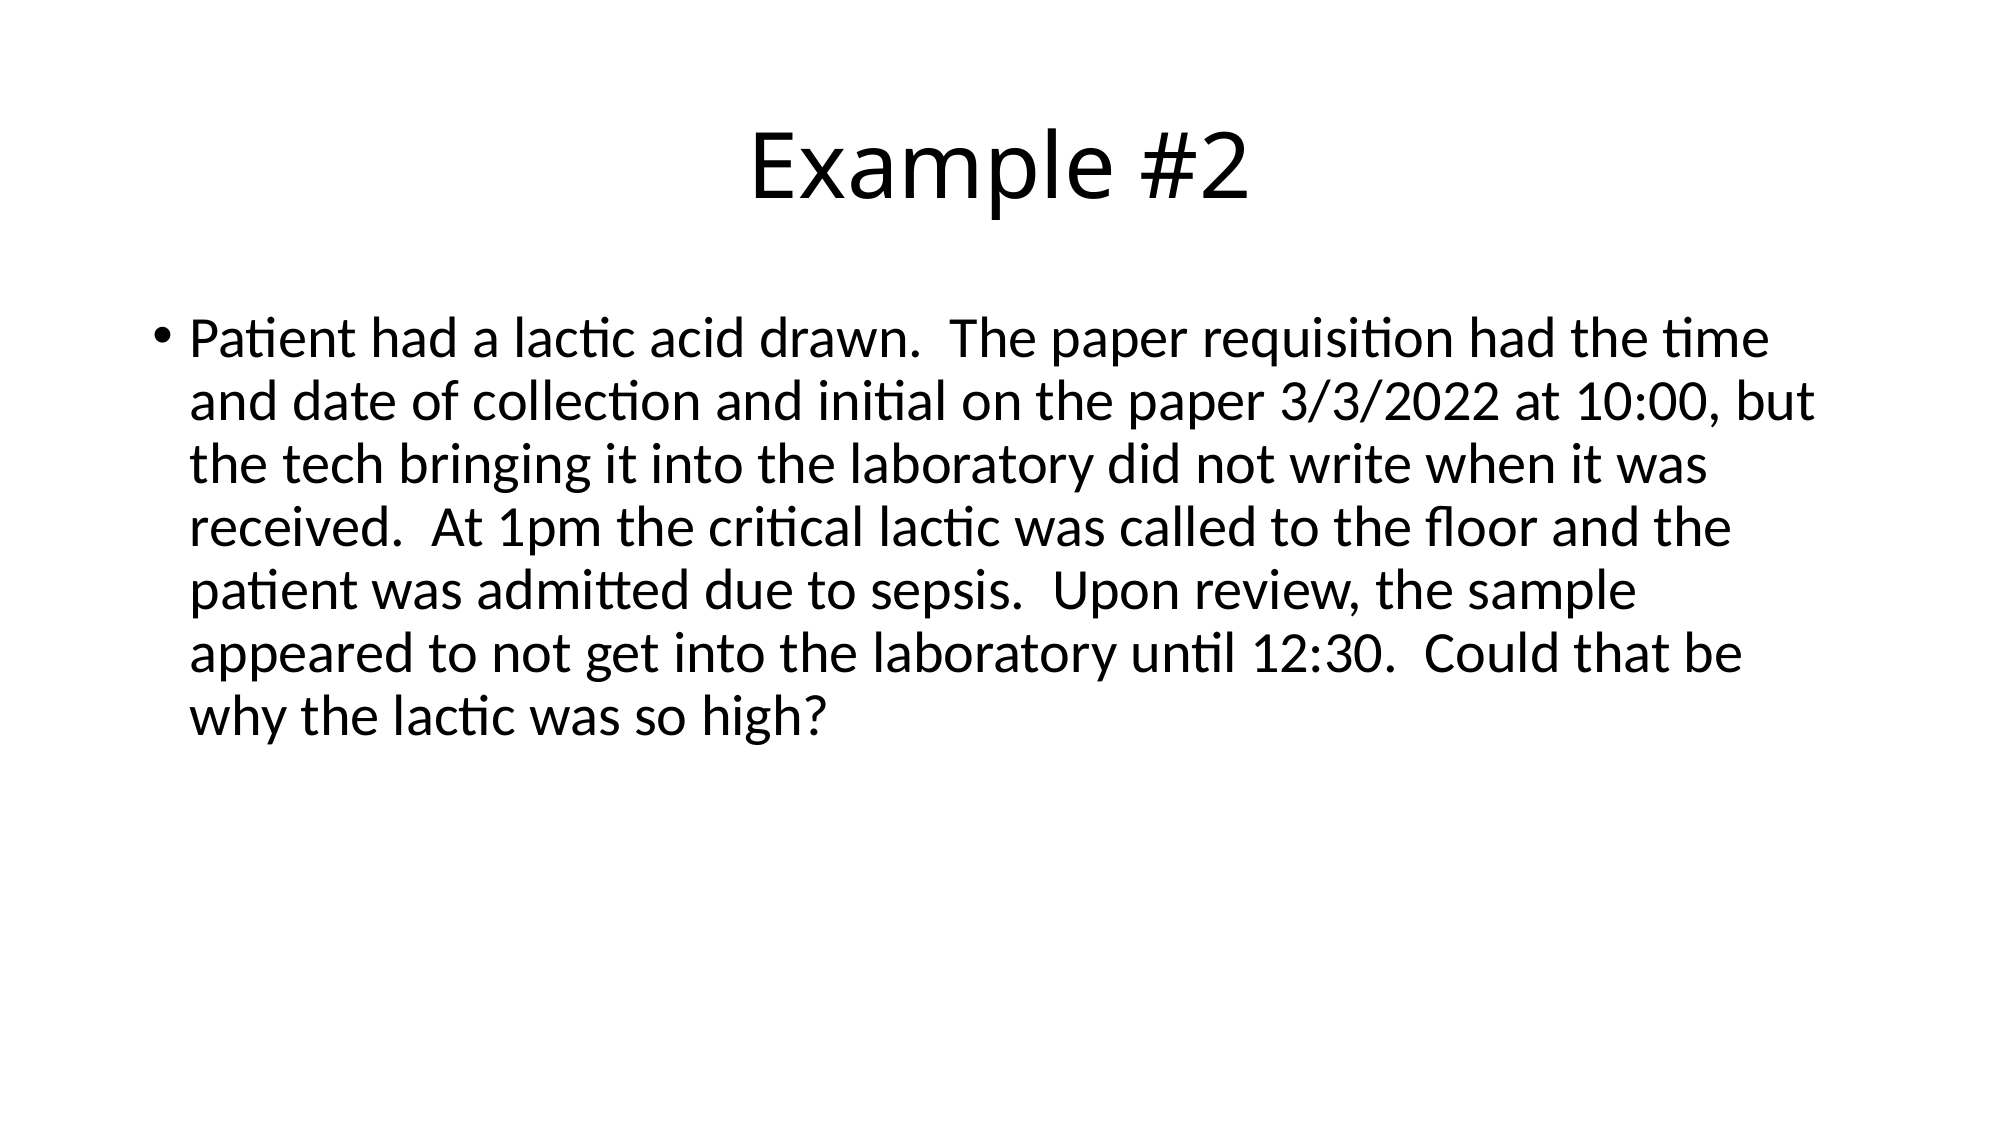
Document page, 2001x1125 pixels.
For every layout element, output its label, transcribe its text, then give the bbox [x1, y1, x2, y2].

title Example #2 [137, 59, 1863, 278]
list Patient had a lactic acid drawn. The paper requisition had the time and date of collection and initial on the paper 3/3/2022 at 10:00, but the tech bringing it into the laboratory did not write when it was received. At 1pm the critical lactic was called to the floor and the patient was admitted due to sepsis. Upon review, the sample appeared to not get into the laboratory until 12:30. Could that be why the lactic was so high? [137, 299, 1863, 1014]
